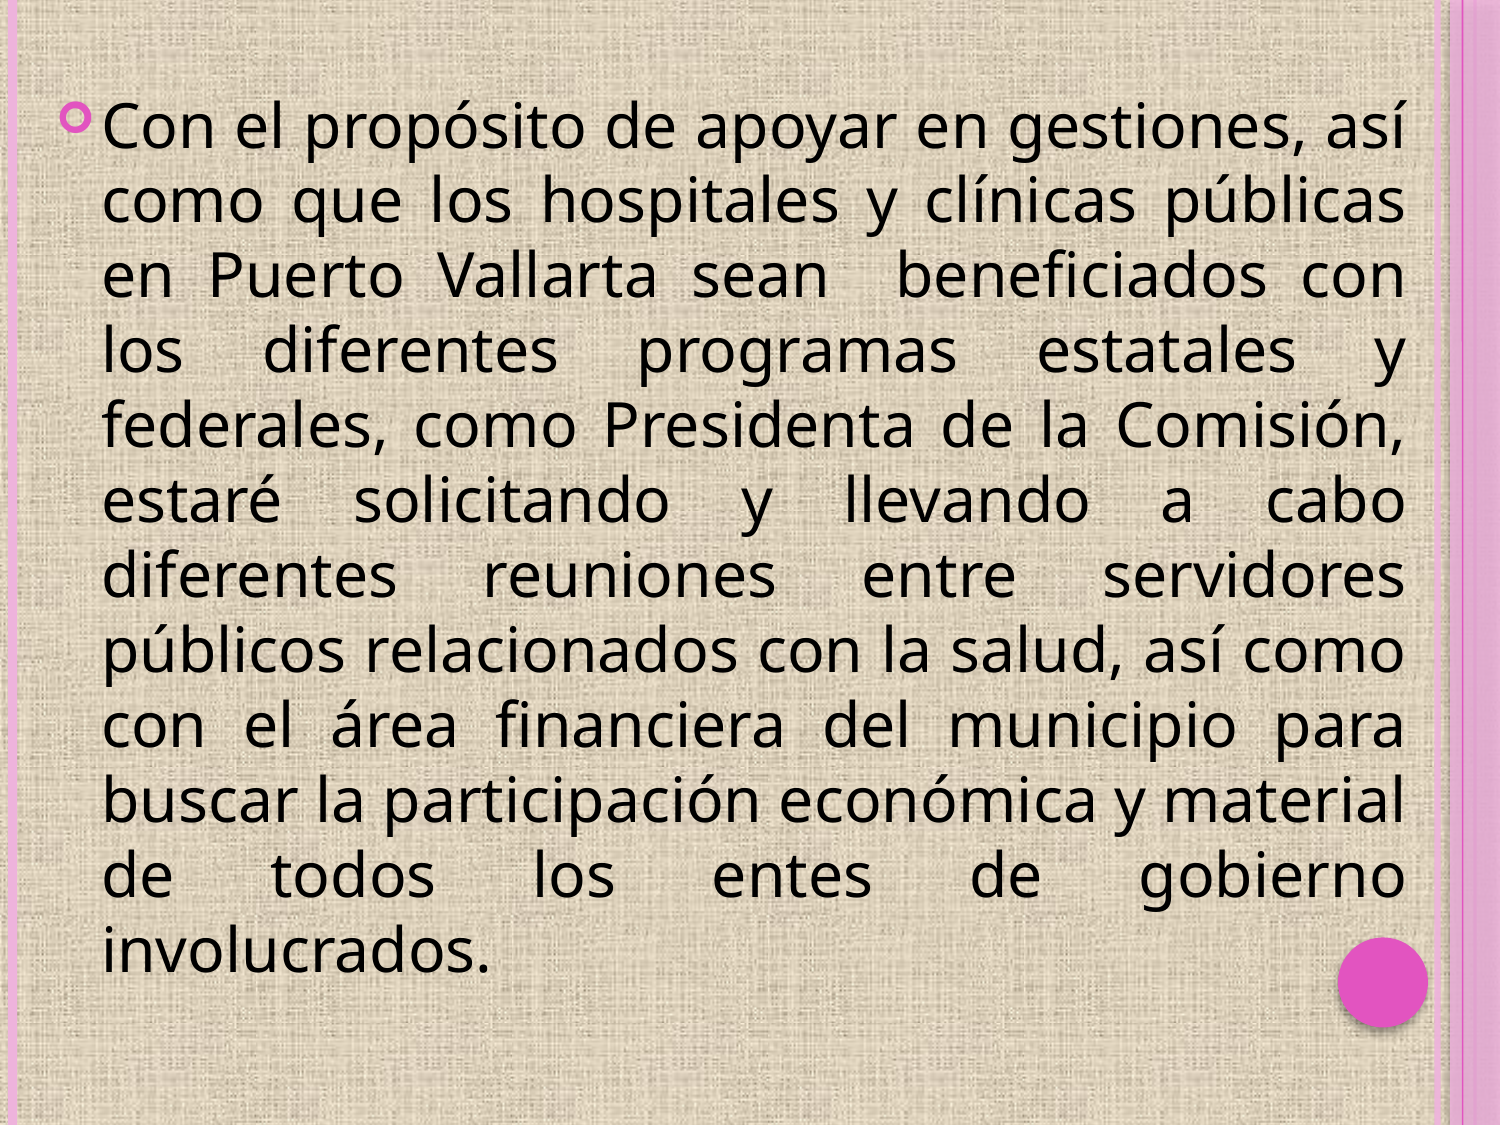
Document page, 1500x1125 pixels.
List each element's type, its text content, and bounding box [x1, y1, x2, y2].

picture [18, 0, 1434, 1125]
picture [1441, 0, 1449, 1125]
list Con el propósito de apoyar en gestiones, así como que los hospitales y clínicas públicas en Puerto Vallarta sean beneficiados con los diferentes programas estatales y federales, como Presidenta de la Comisión, estaré solicitando y llevando a cabo diferentes reuniones entre servidores públicos relacionados con la salud, así como con el área financiera del municipio para buscar la participación económica y material de todos los entes de gobierno involucrados. [41, 78, 1424, 1071]
picture [0, 0, 7, 1125]
